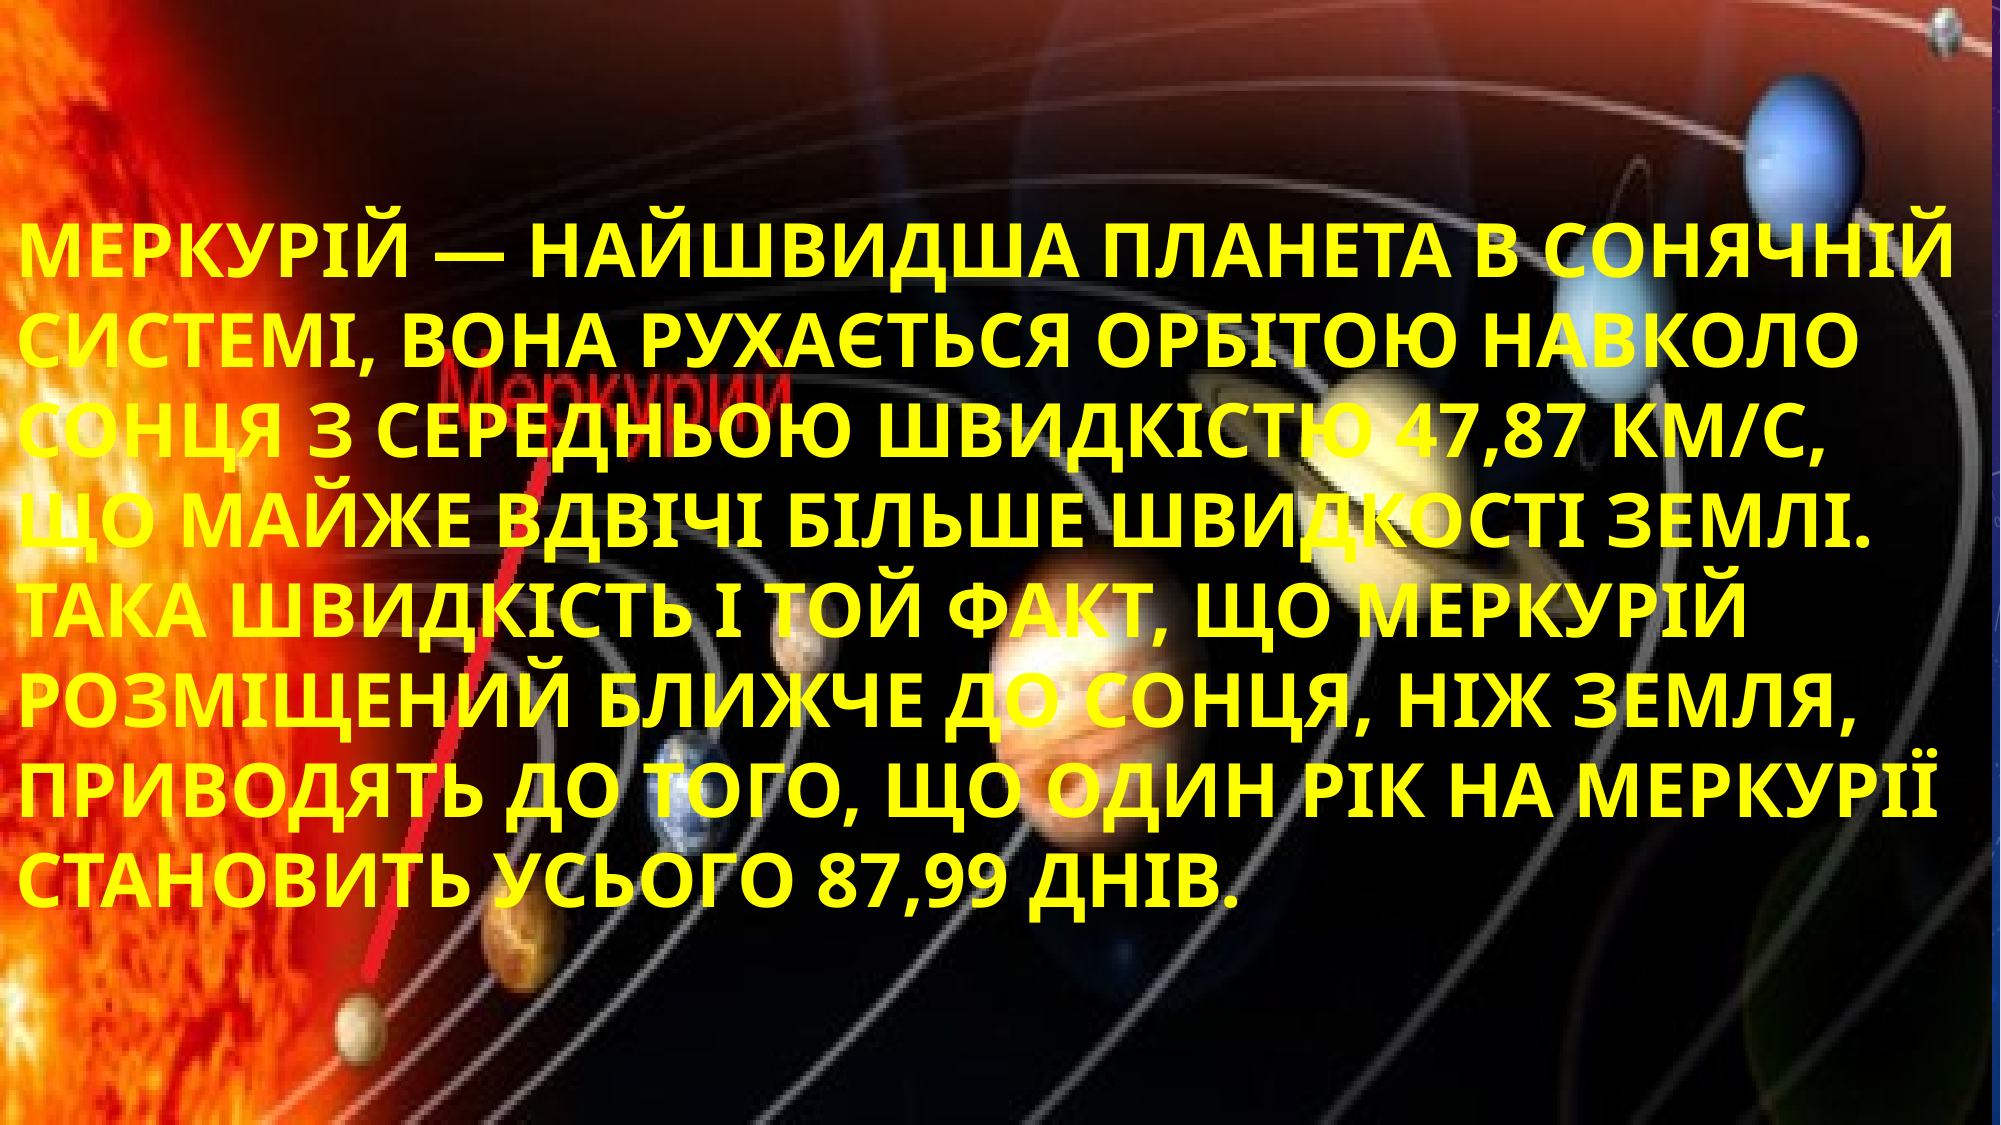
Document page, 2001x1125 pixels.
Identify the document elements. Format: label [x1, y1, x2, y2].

picture [1992, 0, 2001, 1125]
list [0, 0, 1992, 1125]
